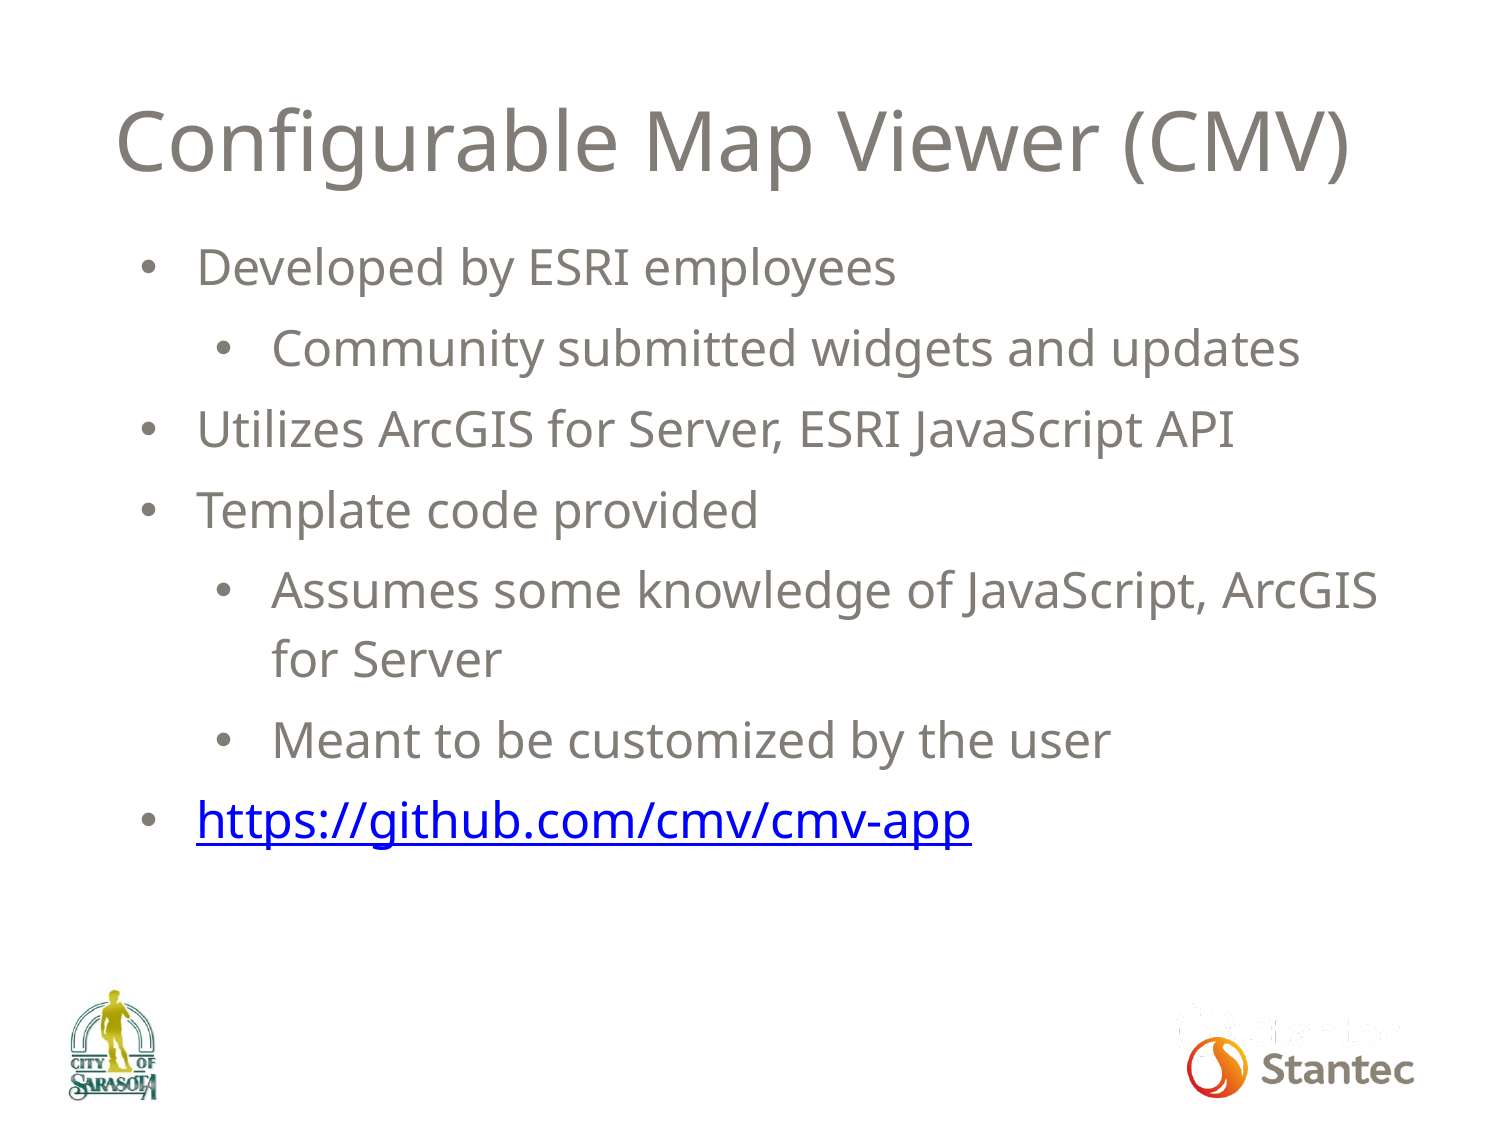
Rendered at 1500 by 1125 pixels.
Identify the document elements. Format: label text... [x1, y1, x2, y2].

text_box Developed by ESRI employees Community submitted widgets and updates Utilizes ArcGIS for Server, ESRI JavaScript API Template code provided Assumes some knowledge of JavaScript, ArcGIS for Server Meant to be customized by the user https://github.com/cmv/cmv-app [124, 224, 1413, 1025]
text_box Configurable Map Viewer (CMV) [99, 75, 1388, 213]
picture [62, 987, 163, 1103]
picture [1175, 1025, 1414, 1098]
